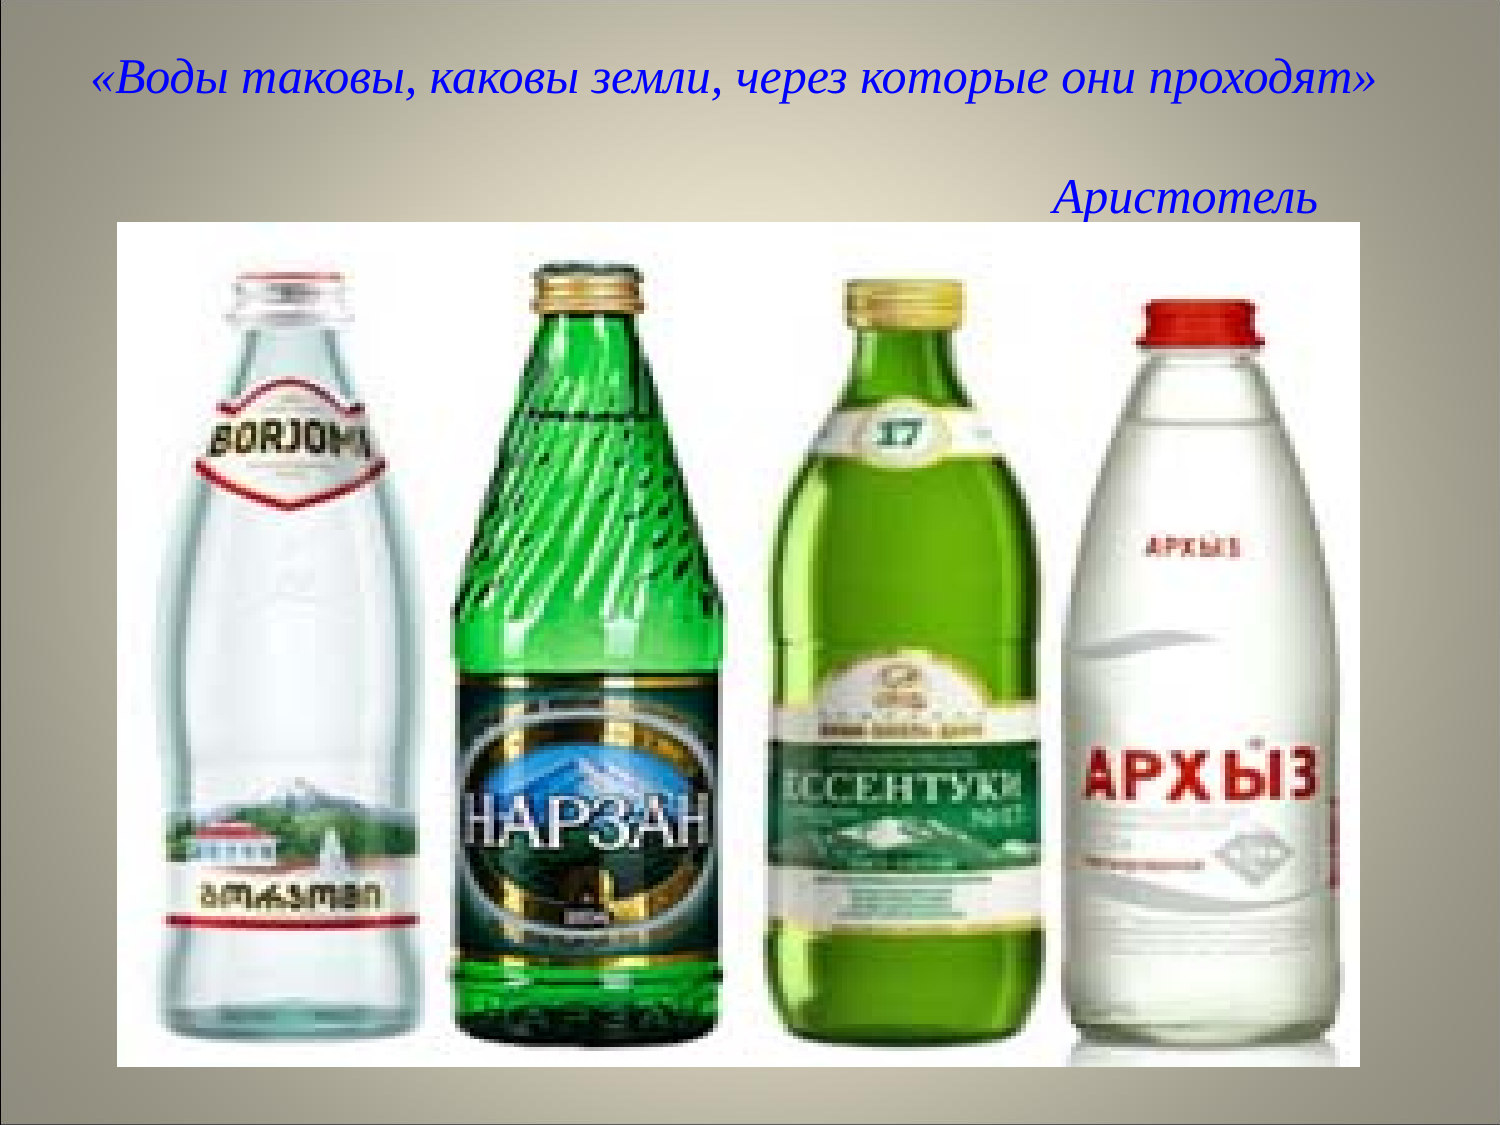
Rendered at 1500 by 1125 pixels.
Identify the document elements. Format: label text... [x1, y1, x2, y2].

picture [0, 0, 1500, 1125]
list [116, 222, 1360, 1067]
title «Воды таковы, каковы земли, через которые они проходят» Аристотель [74, 44, 1466, 233]
